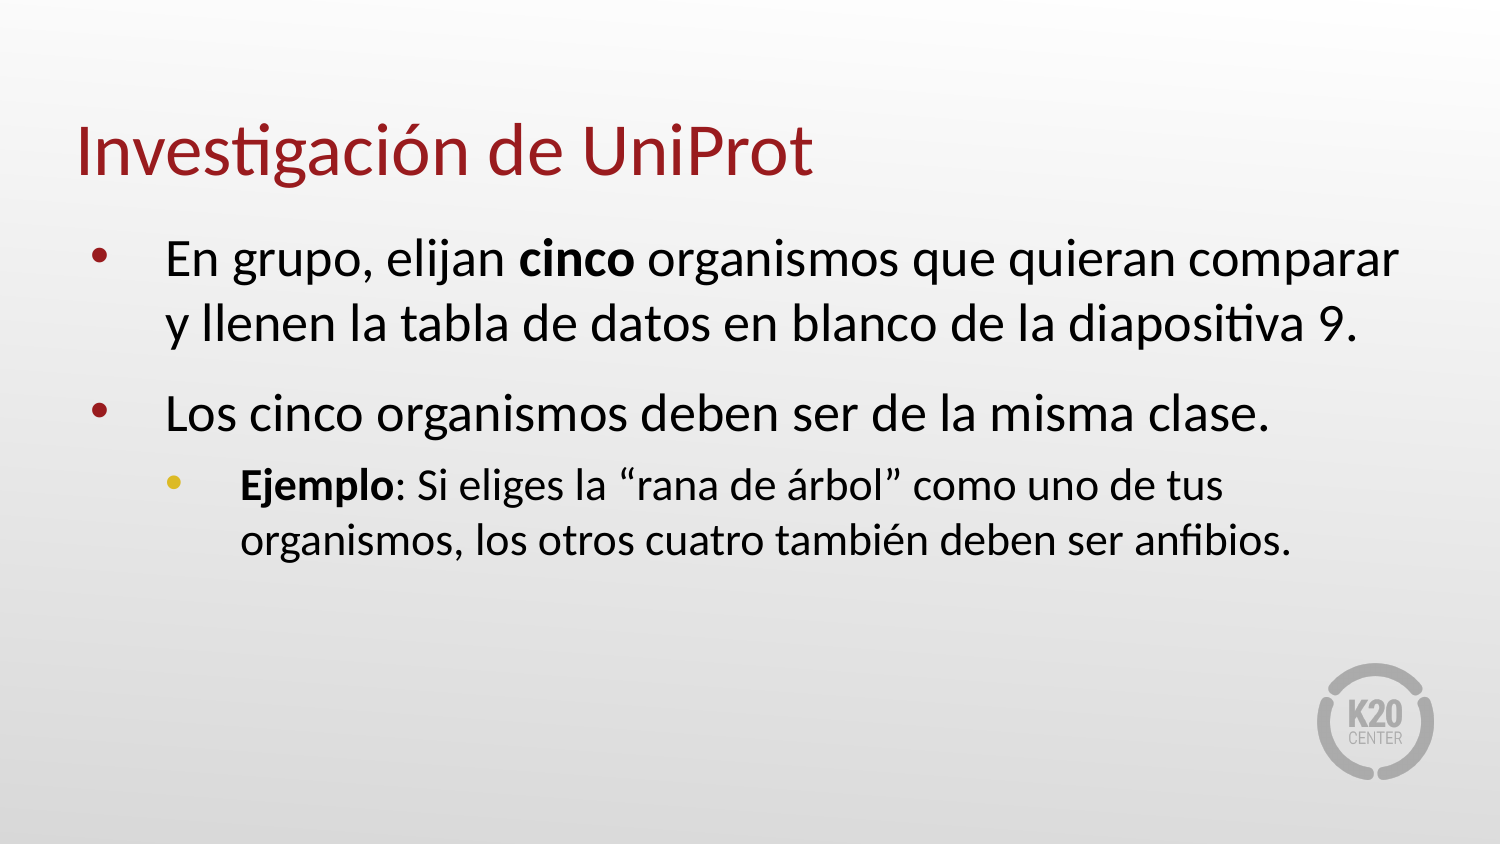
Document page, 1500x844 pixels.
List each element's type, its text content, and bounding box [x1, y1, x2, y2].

list En grupo, elijan cinco organismos que quieran comparar y llenen la tabla de datos en blanco de la diapositiva 9. Los cinco organismos deben ser de la misma clase. Ejemplo: Si eliges la “rana de árbol” como uno de tus organismos, los otros cuatro también deben ser anfibios. [75, 214, 1425, 779]
title Investigación de UniProt [75, 50, 1425, 191]
picture [1300, 646, 1451, 797]
